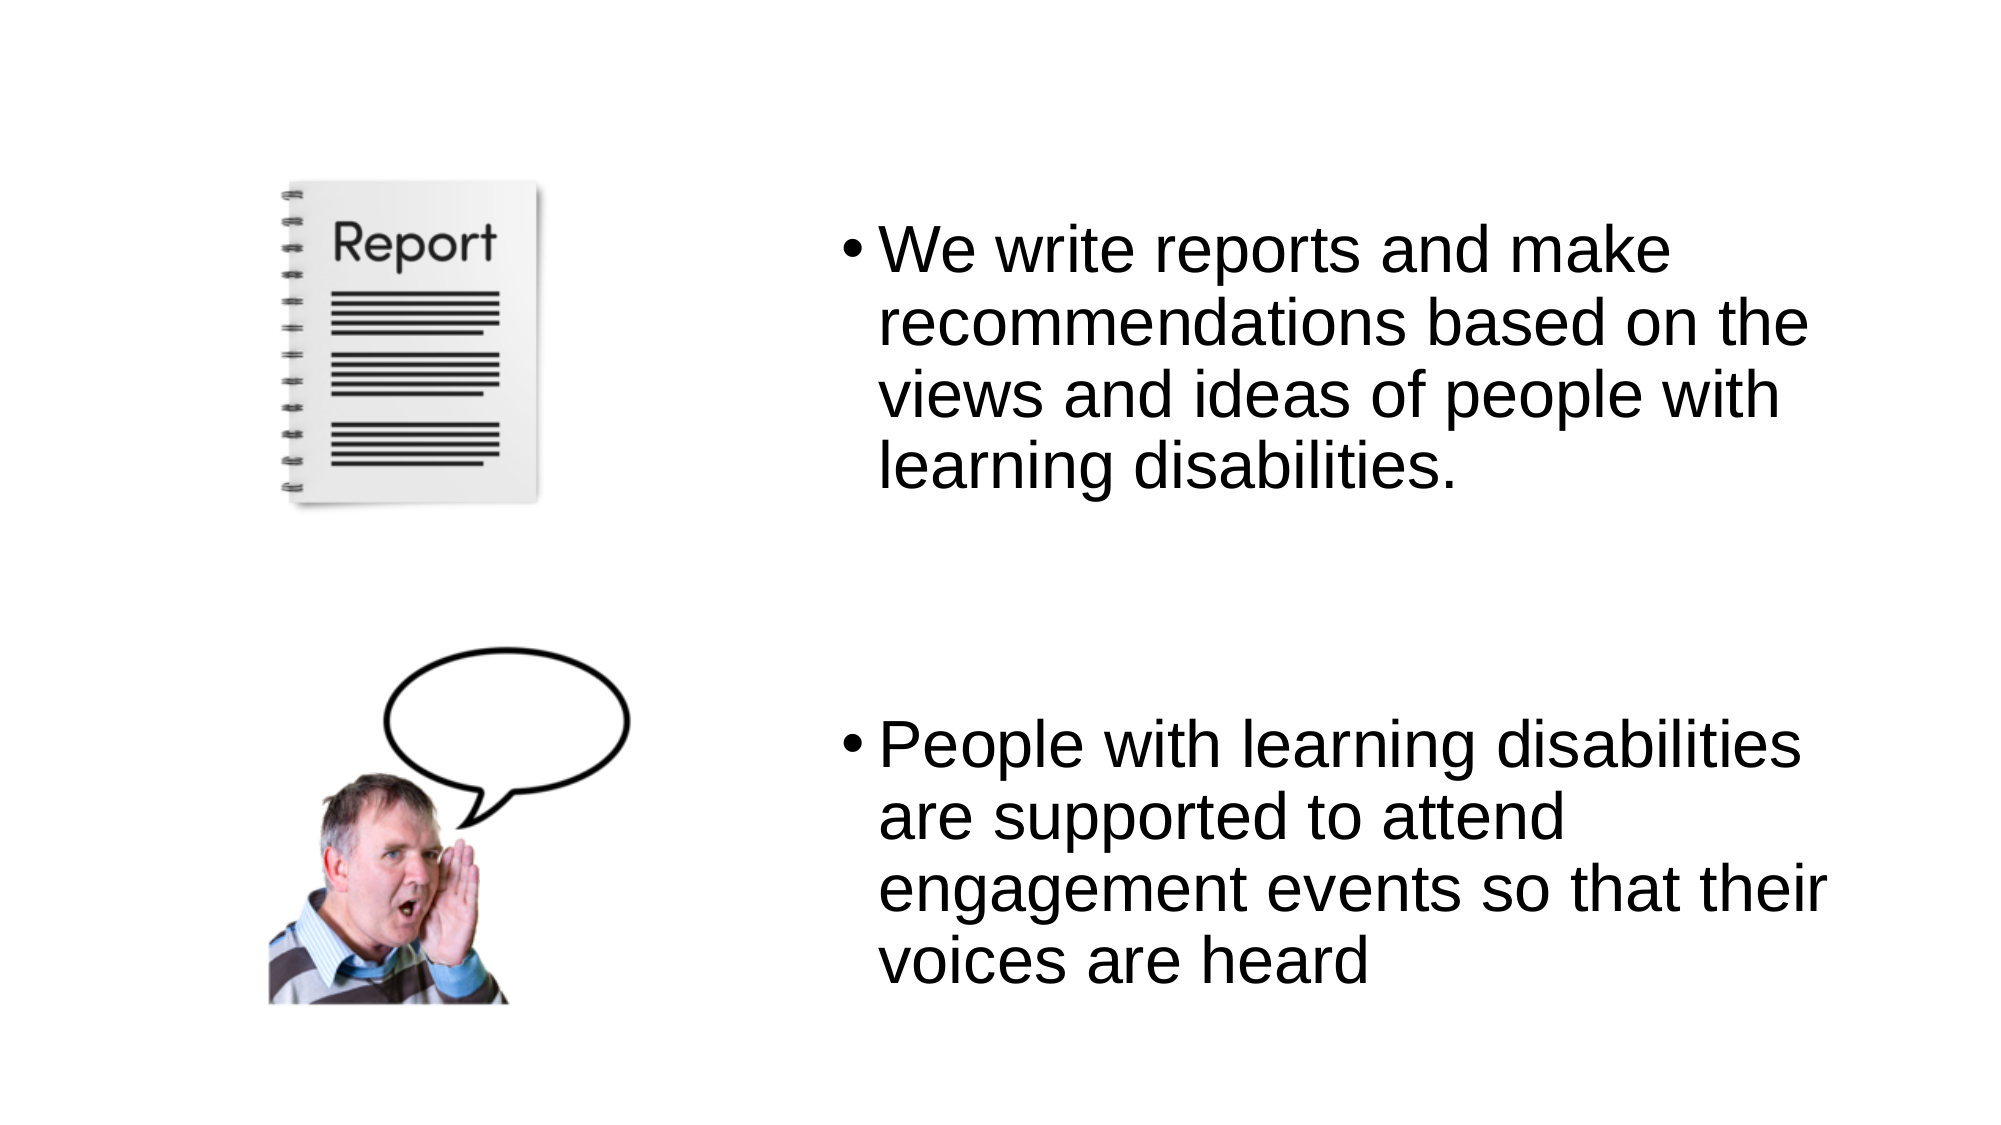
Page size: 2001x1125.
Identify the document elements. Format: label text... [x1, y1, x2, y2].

picture [245, 173, 588, 516]
picture [261, 636, 639, 1014]
list We write reports and make recommendations based on the views and ideas of people with learning disabilities. People with learning disabilities are supported to attend engagement events so that their voices are heard [826, 99, 1863, 1014]
